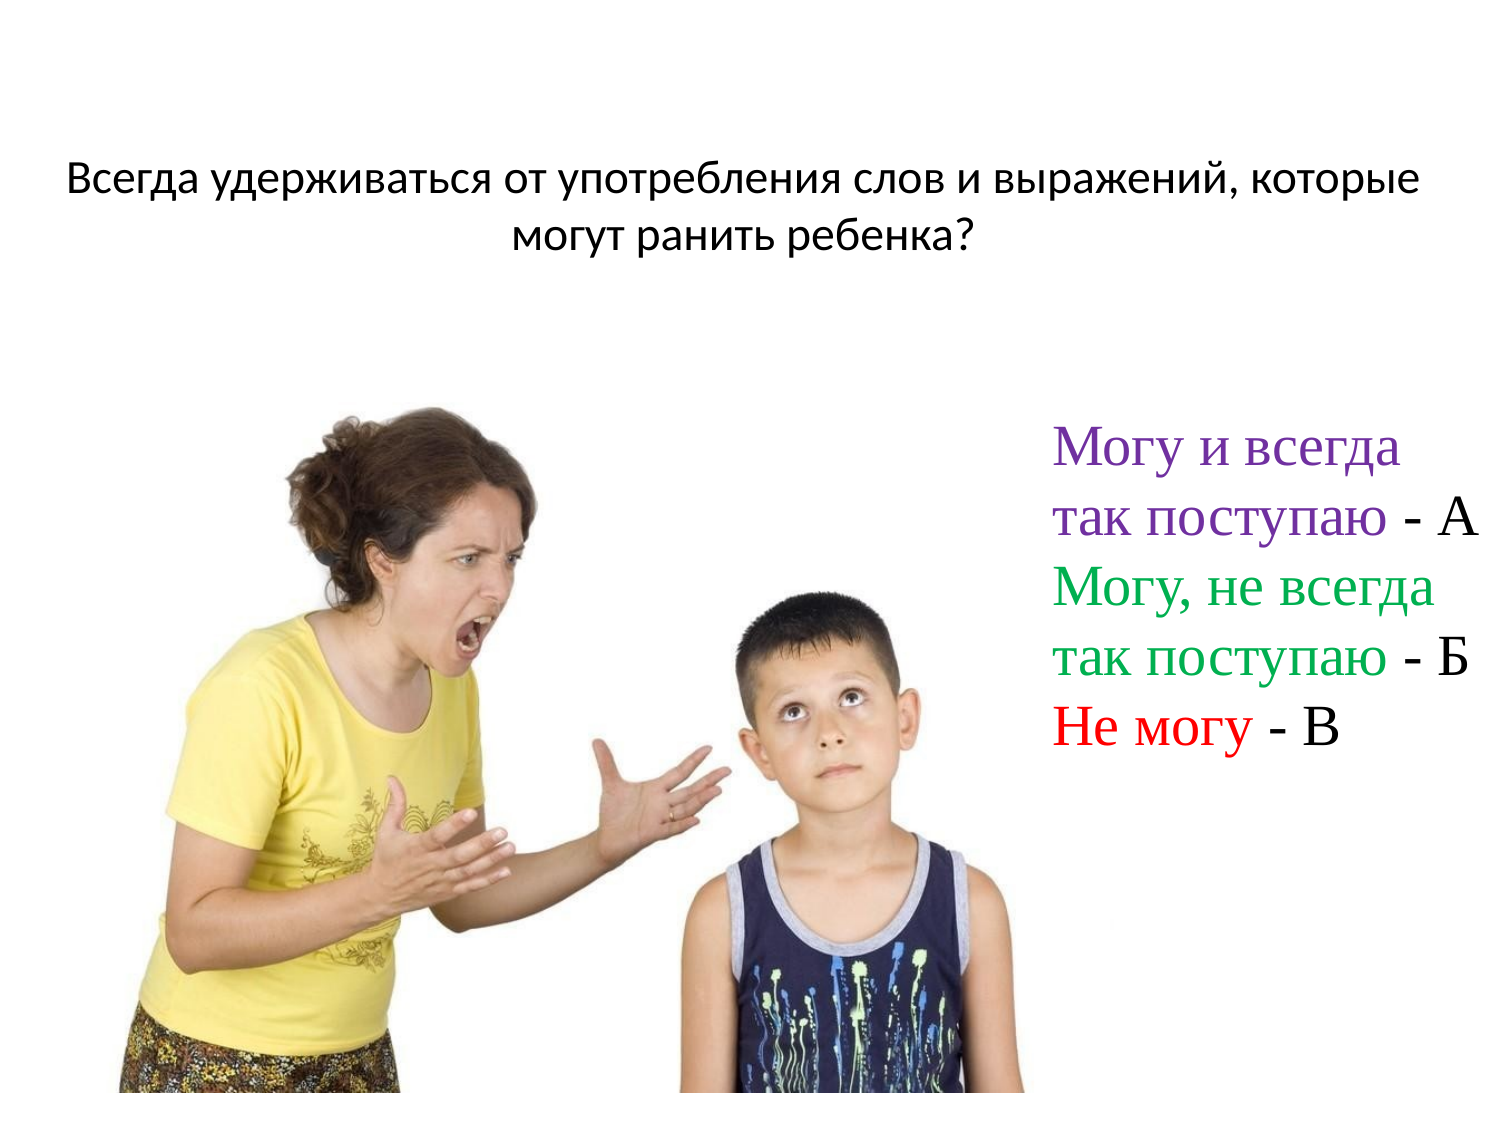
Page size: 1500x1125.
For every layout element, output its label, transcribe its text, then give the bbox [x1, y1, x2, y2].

text_box Могу и всегда так поступаю - А Могу, не всегда так поступаю - Б Не могу - В [1118, 399, 1500, 765]
title Всегда удерживаться от употребления слов и выражений, которые могут ранить ребенка? [50, 137, 1438, 325]
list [0, 349, 1114, 1093]
